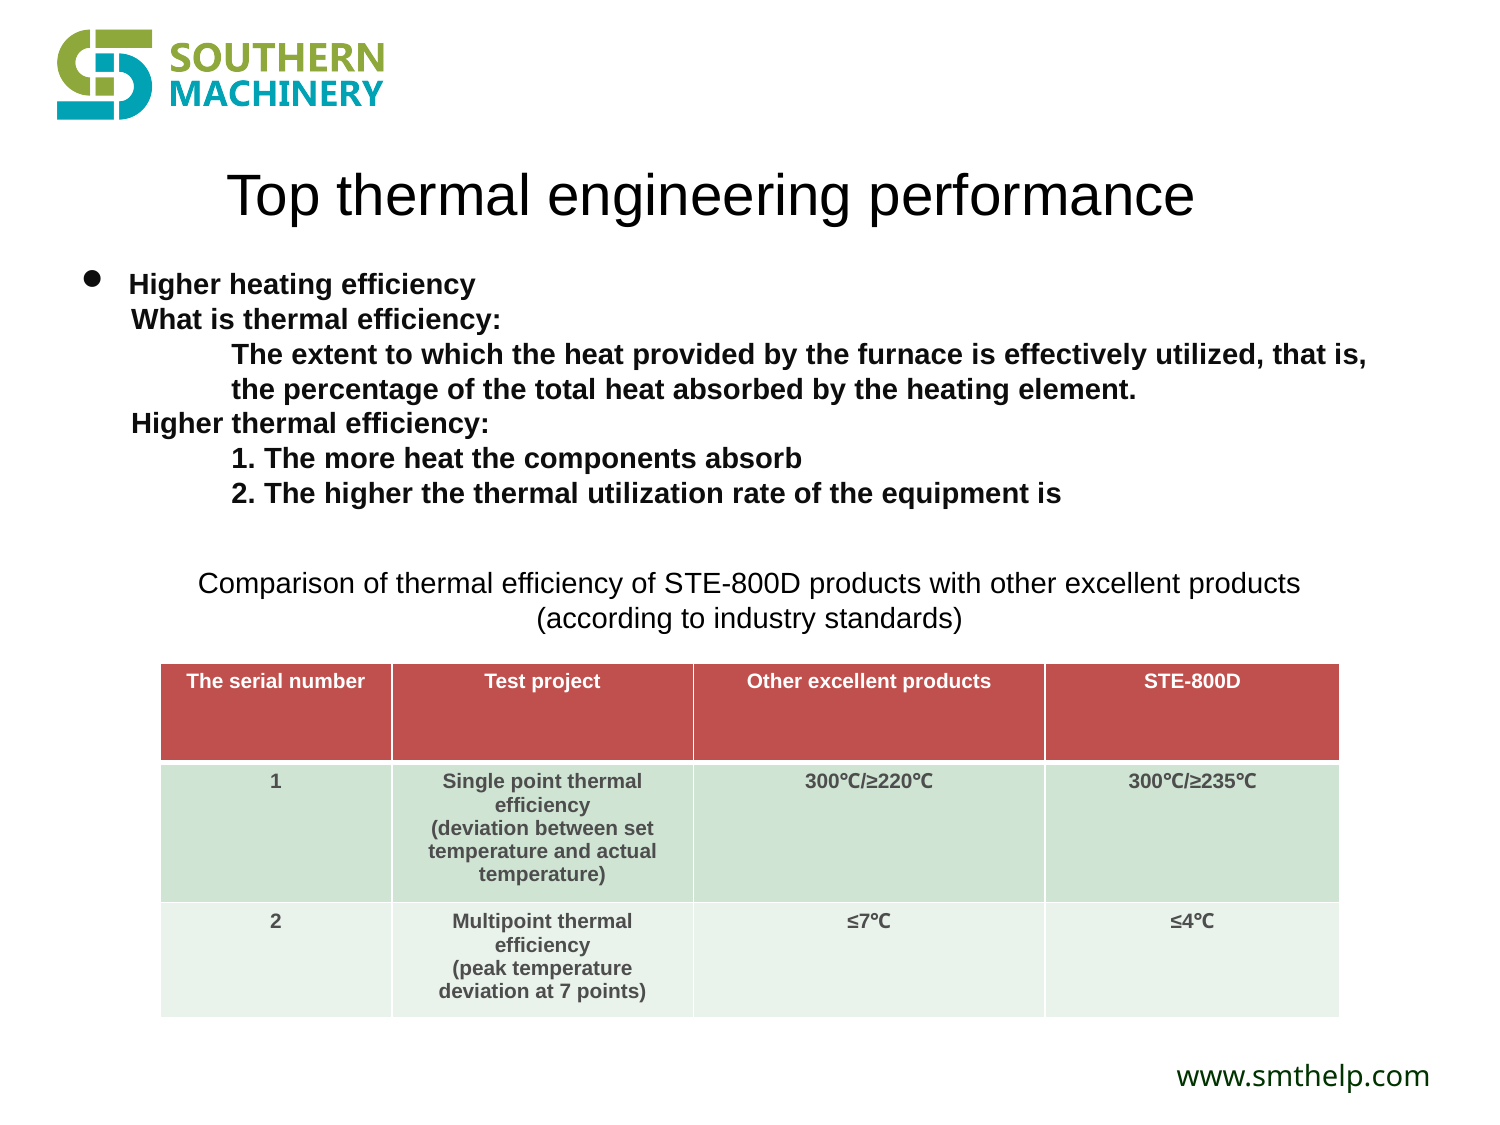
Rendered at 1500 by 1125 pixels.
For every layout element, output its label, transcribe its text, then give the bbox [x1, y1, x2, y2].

table_cell ≤4℃ [1046, 903, 1339, 1017]
text_box Comparison of thermal efficiency of STE-800D products with other excellent products (according to industry standards) [139, 556, 1361, 642]
text_box Higher heating efficiency What is thermal efficiency: The extent to which the heat provided by the furnace is effectively utilized, that is, the percentage of the total heat absorbed by the heating element. Higher thermal efficiency: 1. The more heat the components absorb 2. The higher the thermal utilization rate of the equipment is [66, 257, 1500, 518]
table_header STE-800D [1046, 664, 1339, 760]
table_header The serial number [161, 664, 391, 760]
table_header Other excellent products [694, 664, 1044, 760]
text_box Top thermal engineering performance [149, 149, 1275, 234]
table_header Test project [393, 664, 693, 760]
table_cell 300℃/≥220℃ [694, 765, 1044, 902]
table_cell Multipoint thermal efficiency (peak temperature deviation at 7 points) [393, 903, 693, 1017]
table_cell ≤7℃ [694, 903, 1044, 1017]
table_cell 2 [161, 903, 391, 1017]
picture [16, 10, 413, 139]
table_cell 1 [161, 765, 391, 902]
table_cell 300℃/≥235℃ [1046, 765, 1339, 902]
table_cell Single point thermal efficiency (deviation between set temperature and actual temperature) [393, 765, 693, 902]
